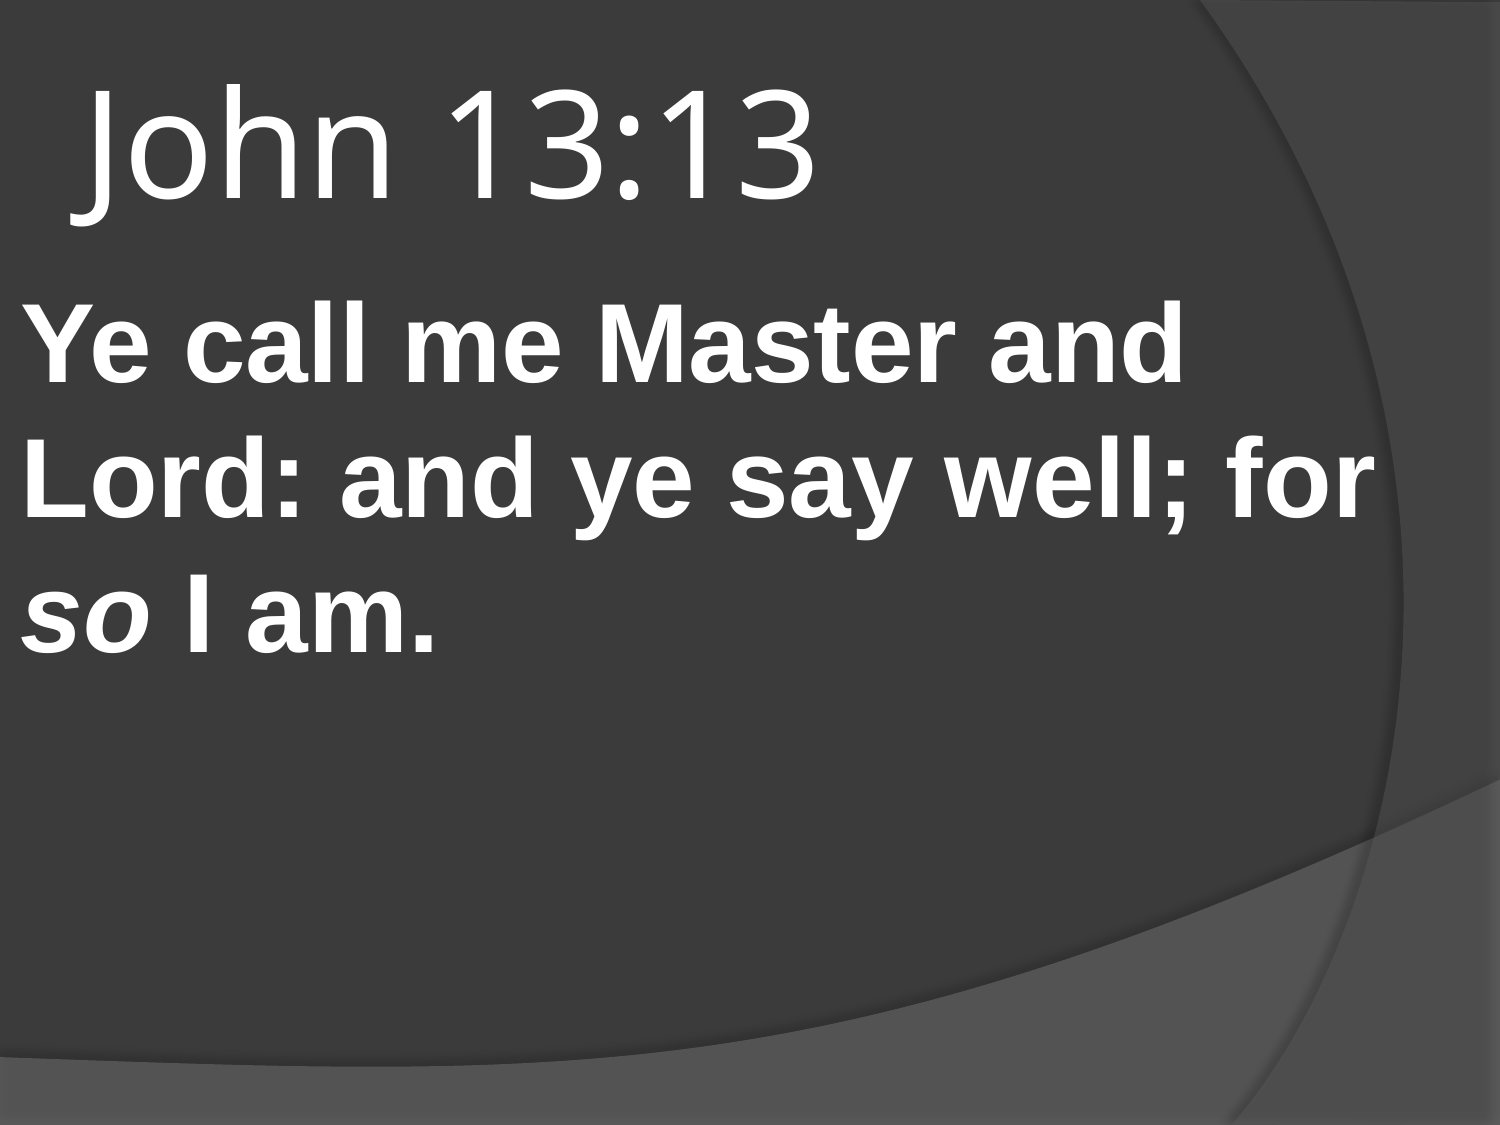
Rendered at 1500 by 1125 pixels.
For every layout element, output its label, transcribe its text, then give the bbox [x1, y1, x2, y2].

list Ye call me Master and Lord: and ye say well; for so I am. [0, 262, 1488, 1125]
title John 13:13 [75, 45, 1300, 233]
